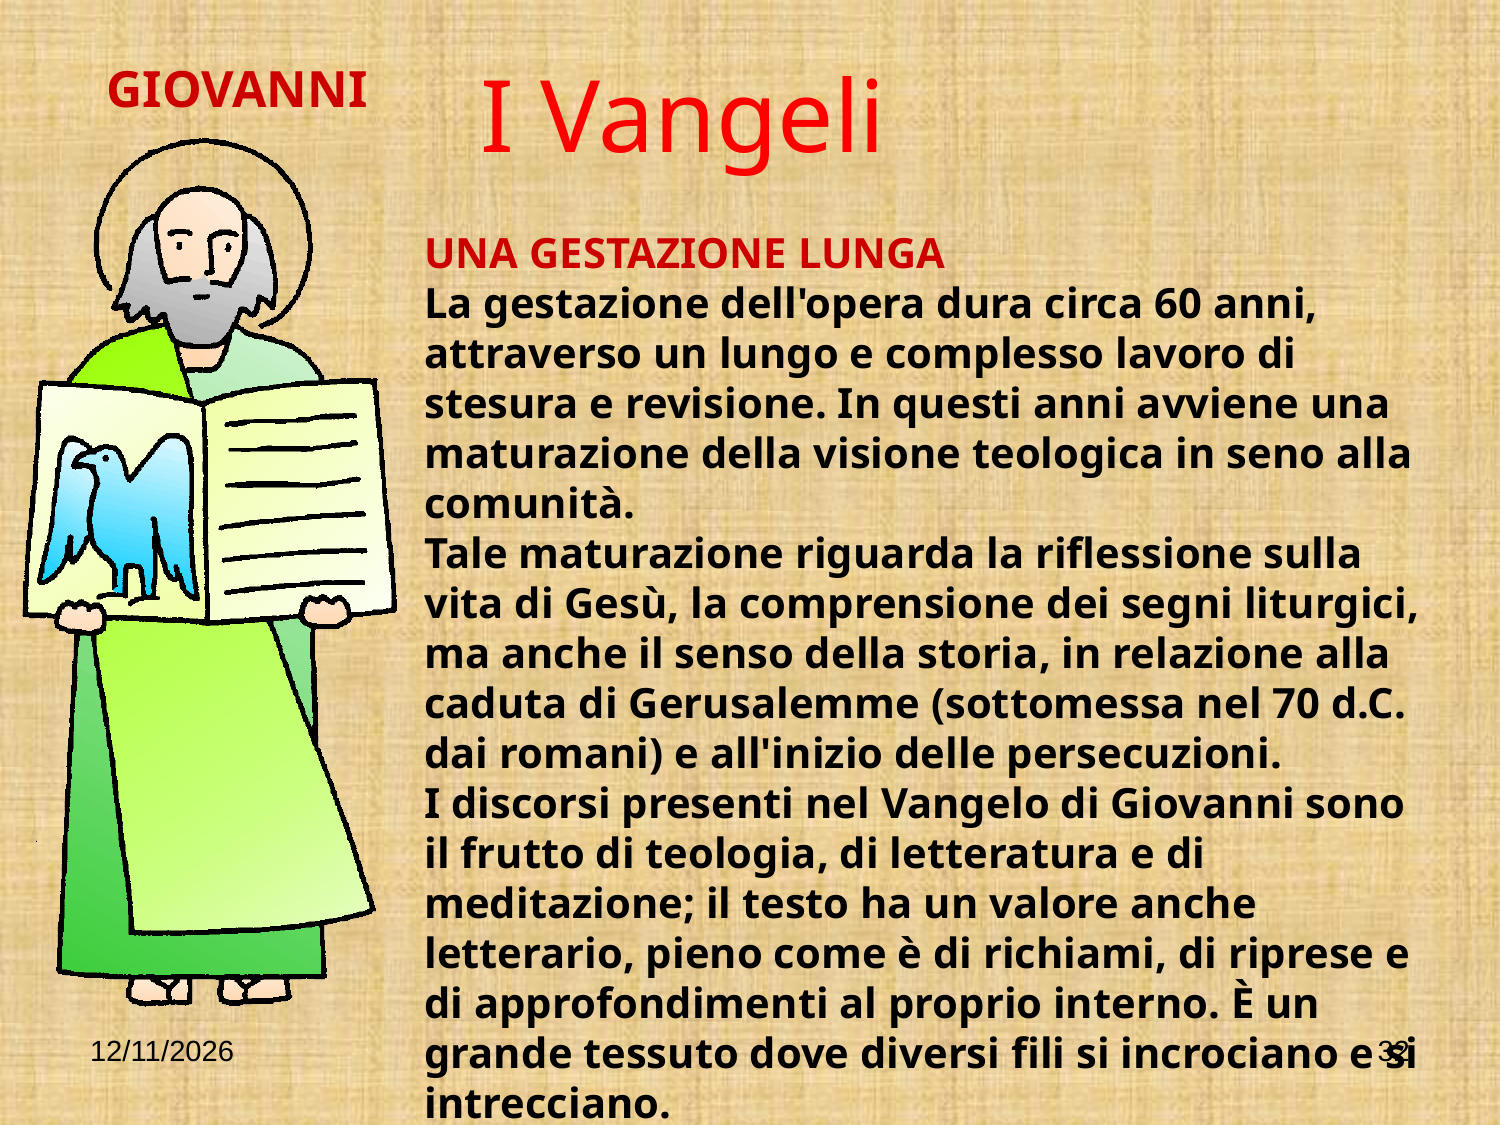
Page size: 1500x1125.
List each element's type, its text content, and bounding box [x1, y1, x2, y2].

picture [0, 0, 1500, 1125]
text_box UNA GESTAZIONE LUNGA La gestazione dell'opera dura circa 60 anni, attraverso un lungo e complesso lavoro di stesura e revisione. In questi anni avviene una maturazione della visione teologica in seno alla comunità. Tale maturazione riguarda la riflessione sulla vita di Gesù, la comprensione dei segni liturgici, ma anche il senso della storia, in relazione alla caduta di Gerusalemme (sottomessa nel 70 d.C. dai romani) e all'inizio delle persecuzioni. I discorsi presenti nel Vangelo di Giovanni sono il frutto di teologia, di letteratura e di meditazione; il testo ha un valore anche letterario, pieno come è di richiami, di riprese e di approfondimenti al proprio interno. È un grande tessuto dove diversi fili si incrociano e si intrecciano. [409, 219, 1438, 1125]
text_box GIOVANNI [47, 49, 427, 125]
text_box I Vangeli [441, 45, 926, 180]
slide_number 32 [1074, 1024, 1426, 1103]
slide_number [74, 1024, 426, 1103]
